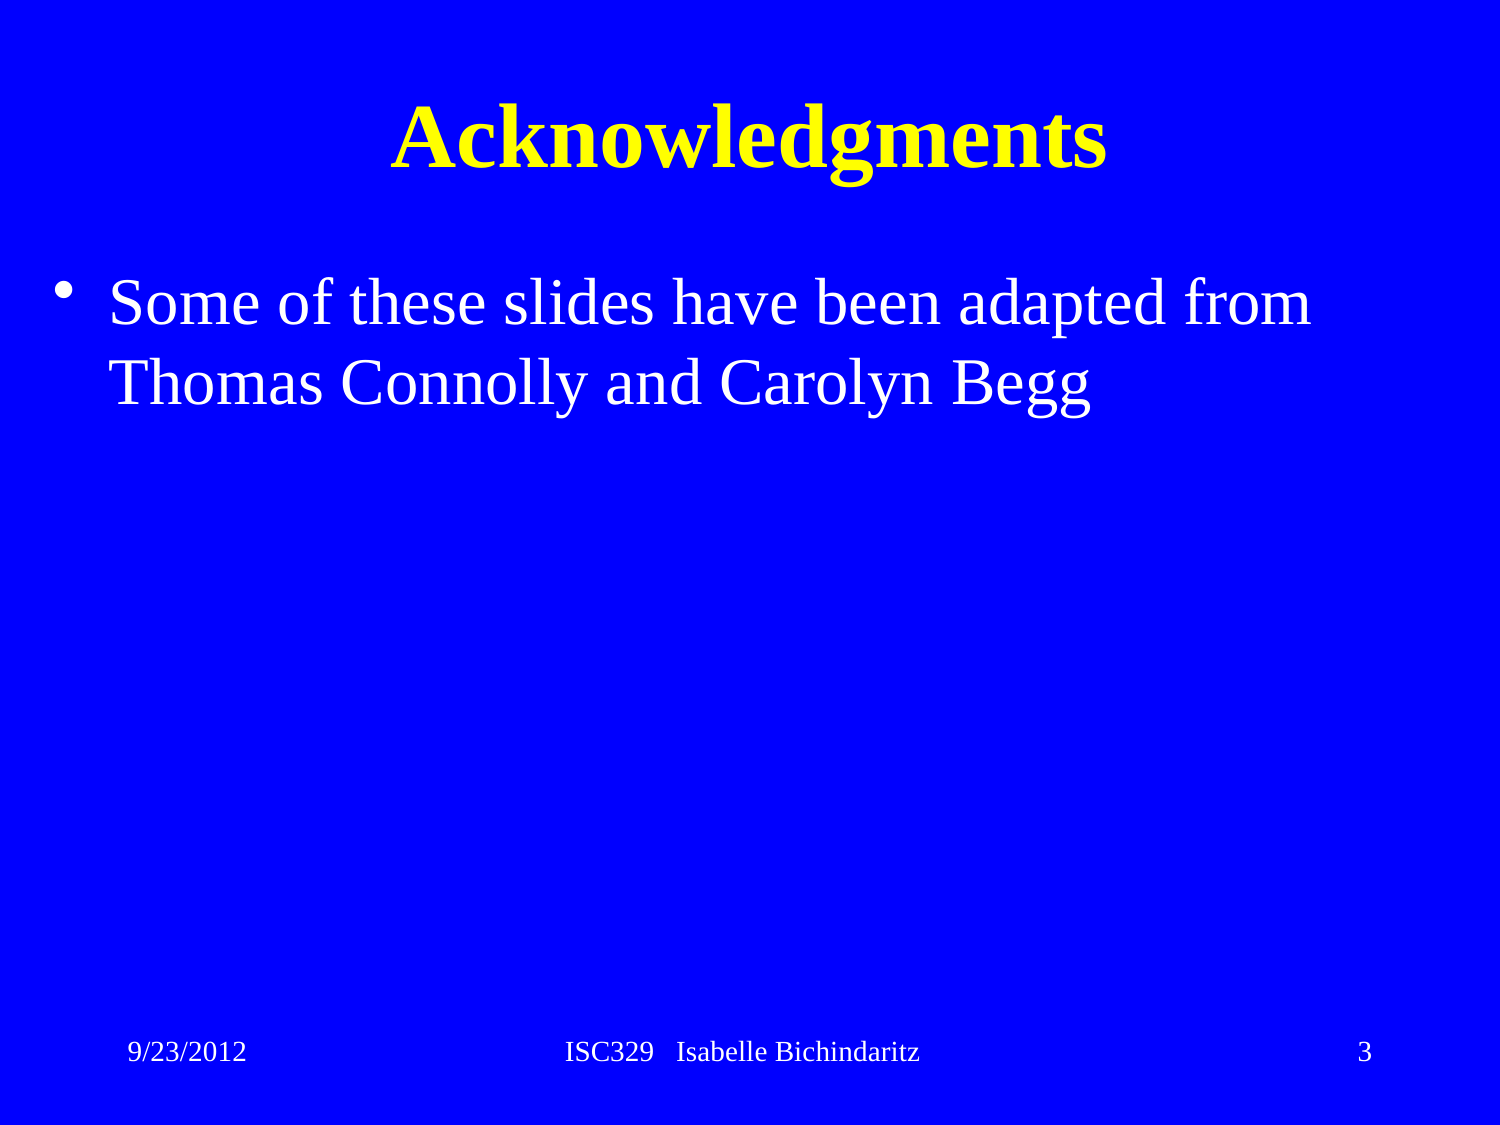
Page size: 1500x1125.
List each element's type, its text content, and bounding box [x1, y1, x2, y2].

list Some of these slides have been adapted from Thomas Connolly and Carolyn Begg [37, 249, 1463, 563]
footer ISC329 Isabelle Bichindaritz [512, 1024, 988, 1101]
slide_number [112, 1024, 426, 1101]
slide_number 3 [1074, 1024, 1388, 1101]
title Acknowledgments [112, 37, 1388, 226]
